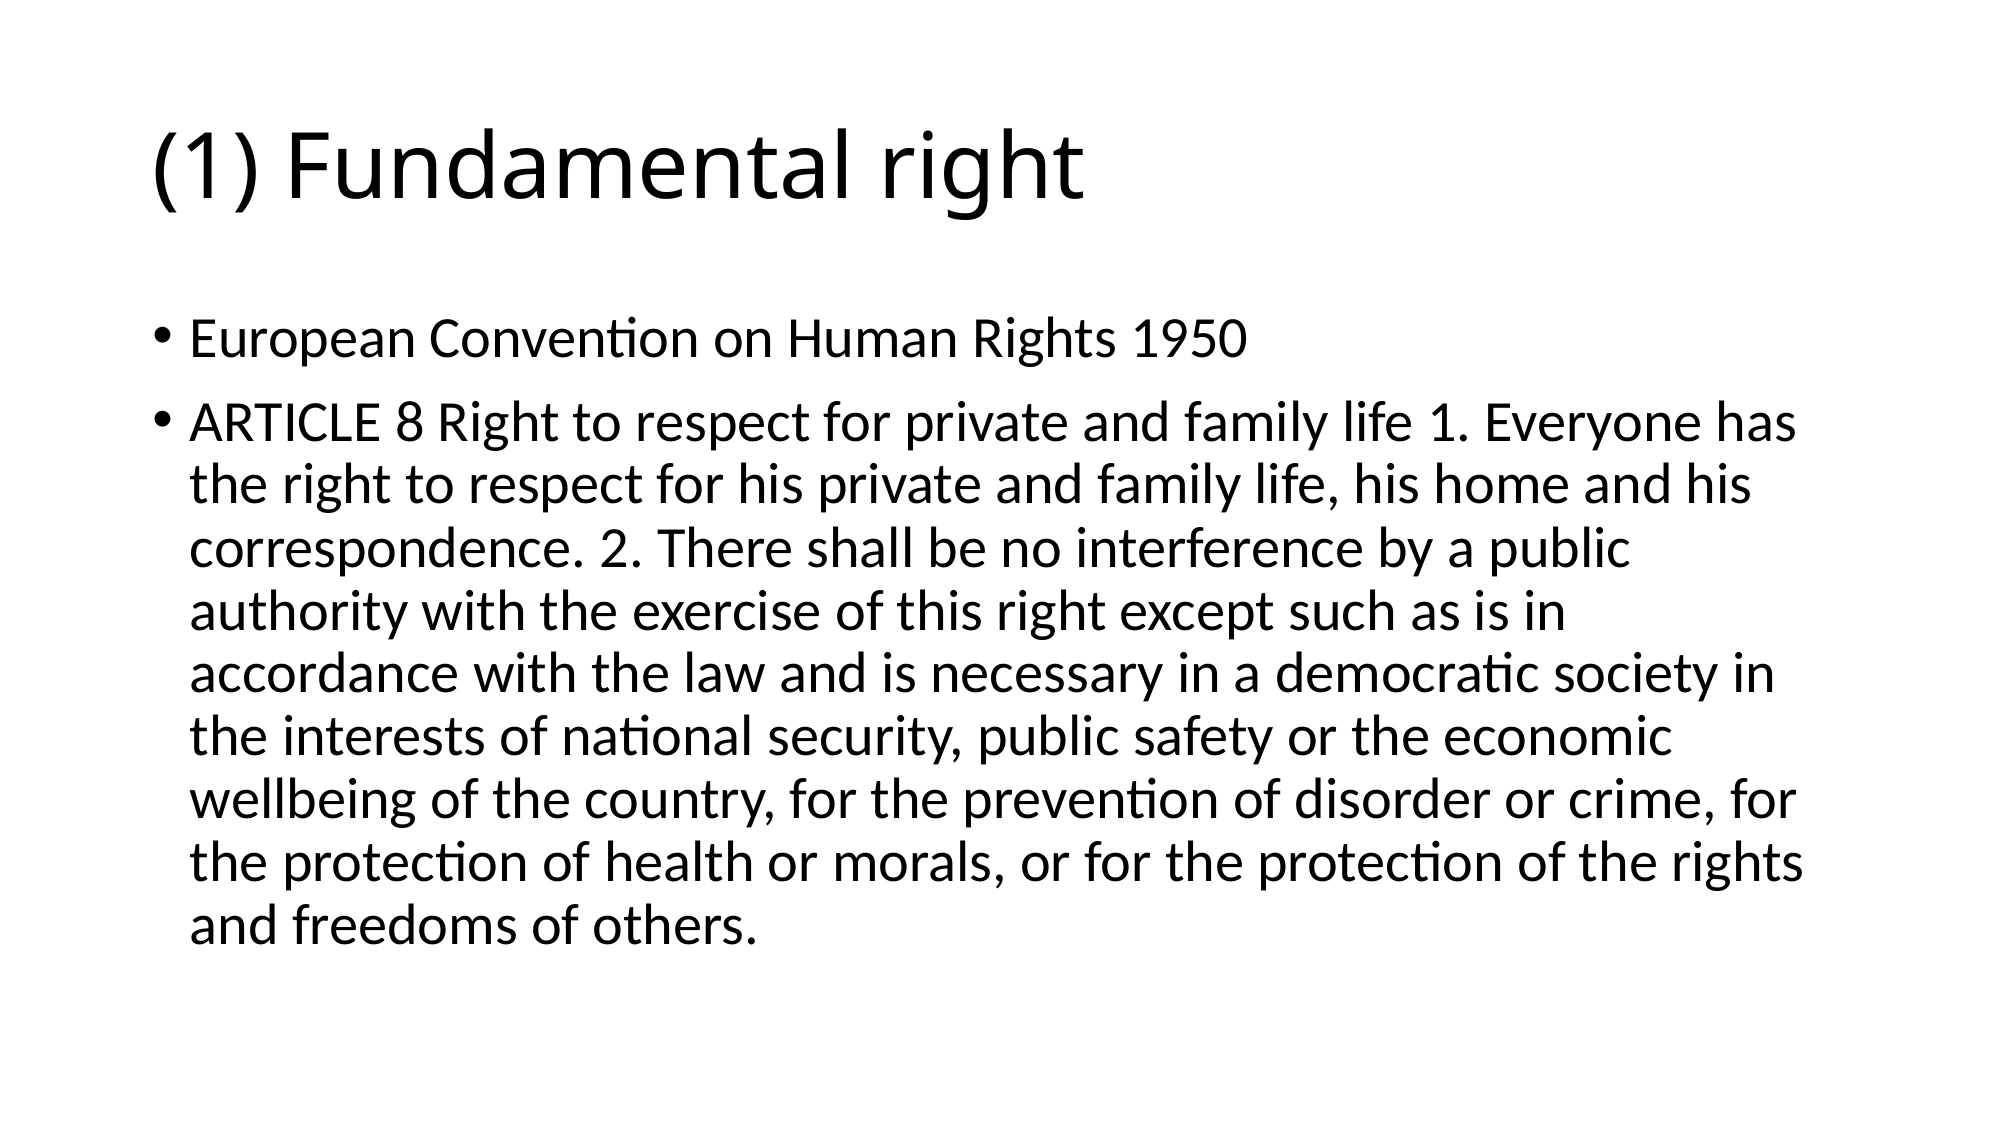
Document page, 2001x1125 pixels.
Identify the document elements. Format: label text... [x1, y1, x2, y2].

title (1) Fundamental right [137, 59, 1863, 278]
list European Convention on Human Rights 1950 ARTICLE 8 Right to respect for private and family life 1. Everyone has the right to respect for his private and family life, his home and his correspondence. 2. There shall be no interference by a public authority with the exercise of this right except such as is in accordance with the law and is necessary in a democratic society in the interests of national security, public safety or the economic wellbeing of the country, for the prevention of disorder or crime, for the protection of health or morals, or for the protection of the rights and freedoms of others. [137, 299, 1863, 1014]
